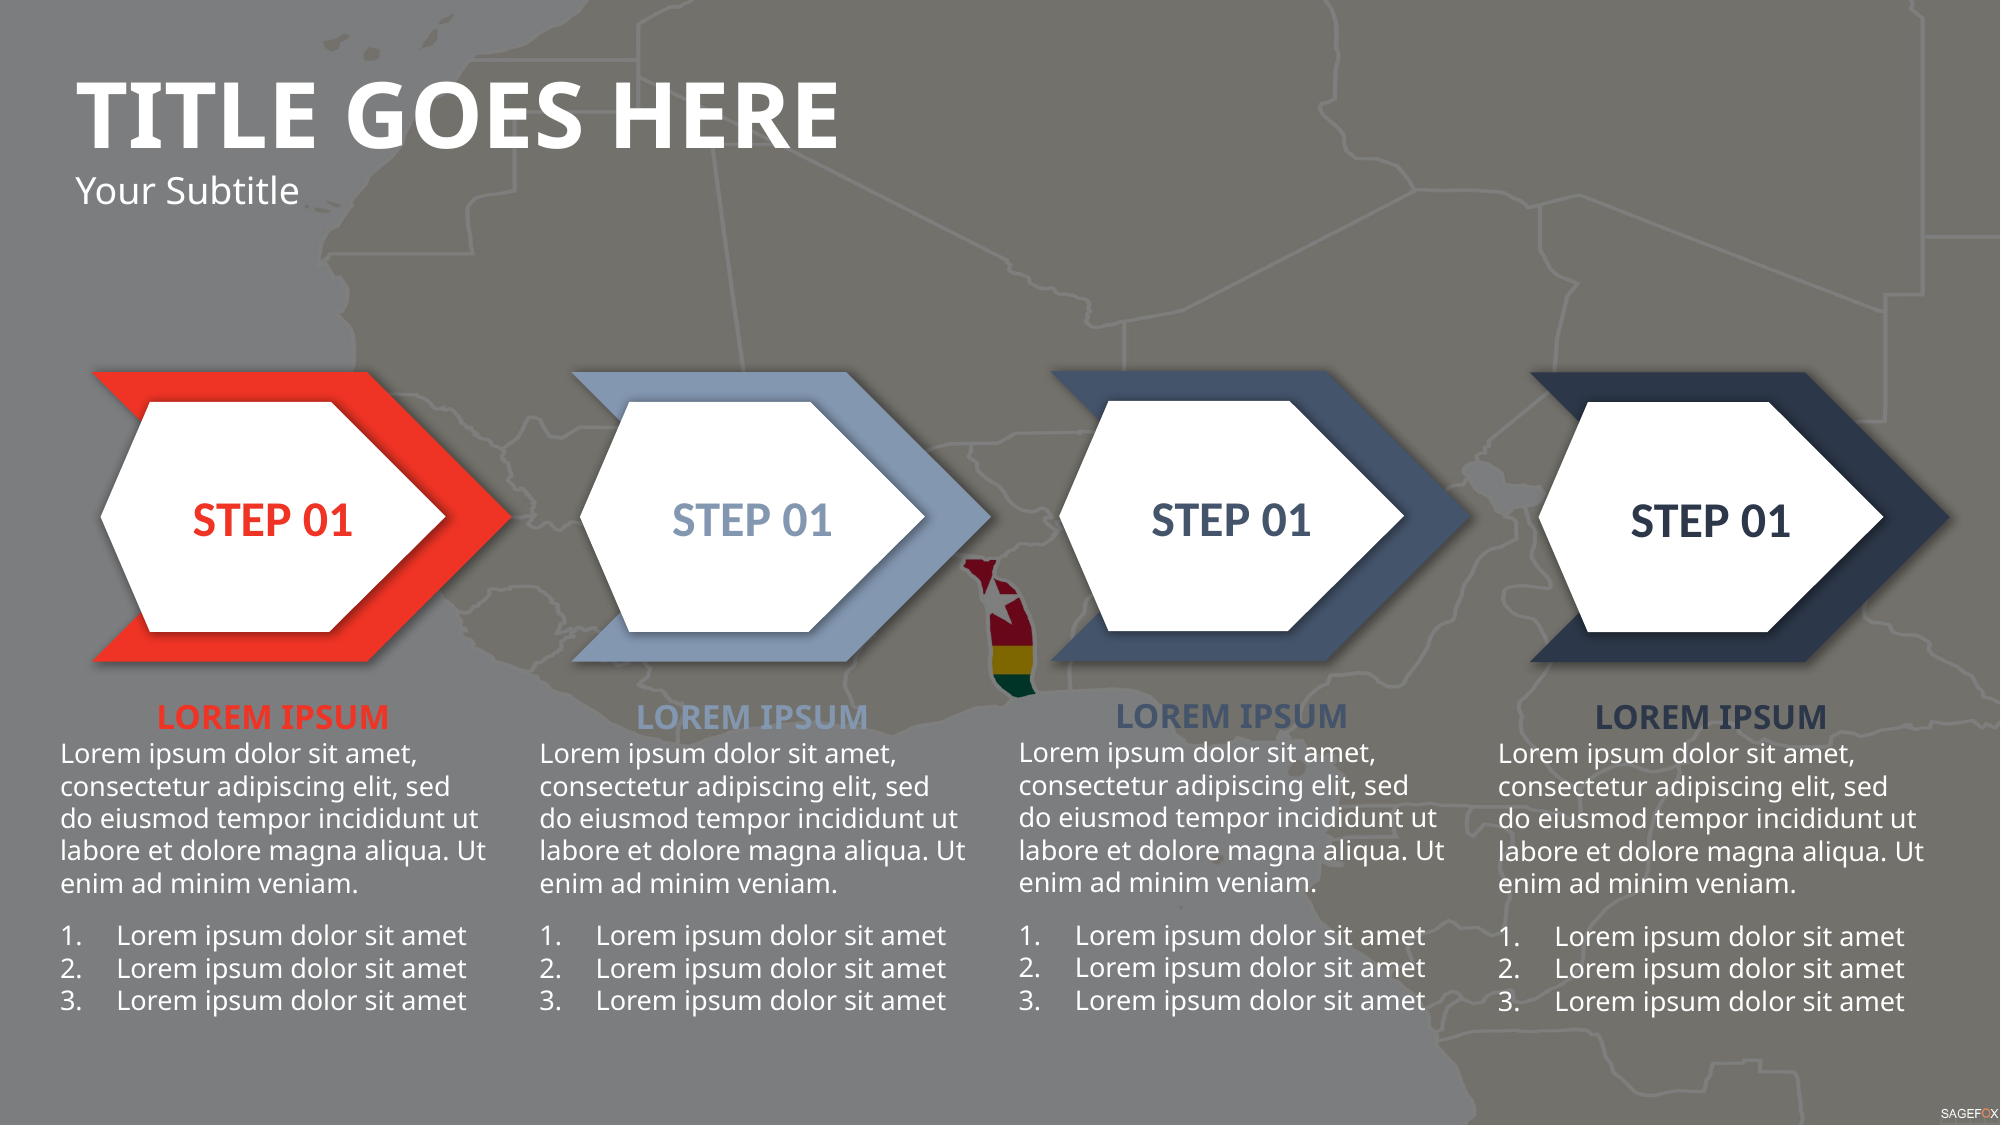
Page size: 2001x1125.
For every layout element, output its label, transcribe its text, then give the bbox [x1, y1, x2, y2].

text_box STEP 01 [1537, 401, 1886, 634]
text_box [89, 371, 514, 663]
text_box LOREM IPSUM Lorem ipsum dolor sit amet, consectetur adipiscing elit, sed do eiusmod tempor incididunt ut labore et dolore magna aliqua. Ut enim ad minim veniam. Lorem ipsum dolor sit amet Lorem ipsum dolor sit amet Lorem ipsum dolor sit amet [529, 691, 976, 1022]
text_box STEP 01 [578, 400, 927, 633]
picture [0, 0, 2001, 1125]
text_box STEP 01 [1058, 399, 1406, 633]
text_box [1047, 370, 1472, 662]
text_box LOREM IPSUM Lorem ipsum dolor sit amet, consectetur adipiscing elit, sed do eiusmod tempor incididunt ut labore et dolore magna aliqua. Ut enim ad minim veniam. Lorem ipsum dolor sit amet Lorem ipsum dolor sit amet Lorem ipsum dolor sit amet [1488, 691, 1935, 1022]
text_box [1527, 371, 1952, 664]
text_box TITLE GOES HERE Your Subtitle [60, 49, 1036, 220]
text_box STEP 01 [99, 400, 448, 633]
text_box [568, 371, 993, 663]
text_box LOREM IPSUM Lorem ipsum dolor sit amet, consectetur adipiscing elit, sed do eiusmod tempor incididunt ut labore et dolore magna aliqua. Ut enim ad minim veniam. Lorem ipsum dolor sit amet Lorem ipsum dolor sit amet Lorem ipsum dolor sit amet [1008, 690, 1456, 1021]
text_box LOREM IPSUM Lorem ipsum dolor sit amet, consectetur adipiscing elit, sed do eiusmod tempor incididunt ut labore et dolore magna aliqua. Ut enim ad minim veniam. Lorem ipsum dolor sit amet Lorem ipsum dolor sit amet Lorem ipsum dolor sit amet [50, 691, 497, 1022]
